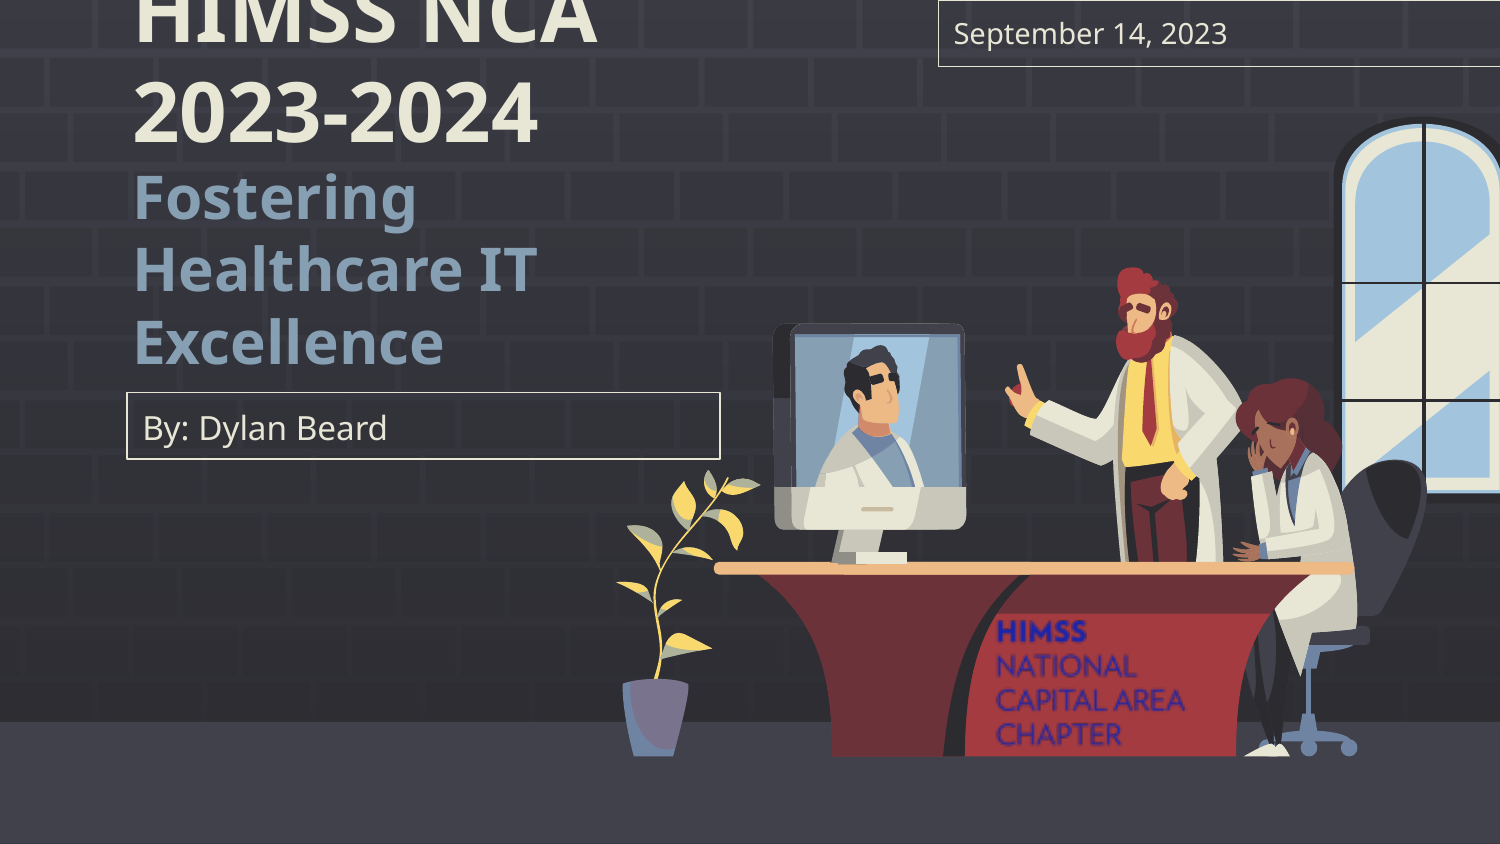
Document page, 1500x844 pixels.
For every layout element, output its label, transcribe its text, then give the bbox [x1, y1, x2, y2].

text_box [615, 469, 708, 757]
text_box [713, 267, 1467, 757]
subtitle September 14, 2023 [938, 0, 1500, 67]
picture [976, 600, 1208, 768]
title HIMSS NCA 2023-2024 Fostering Healthcare IT Excellence [116, 88, 745, 392]
text_box By: Dylan Beard [127, 392, 708, 459]
